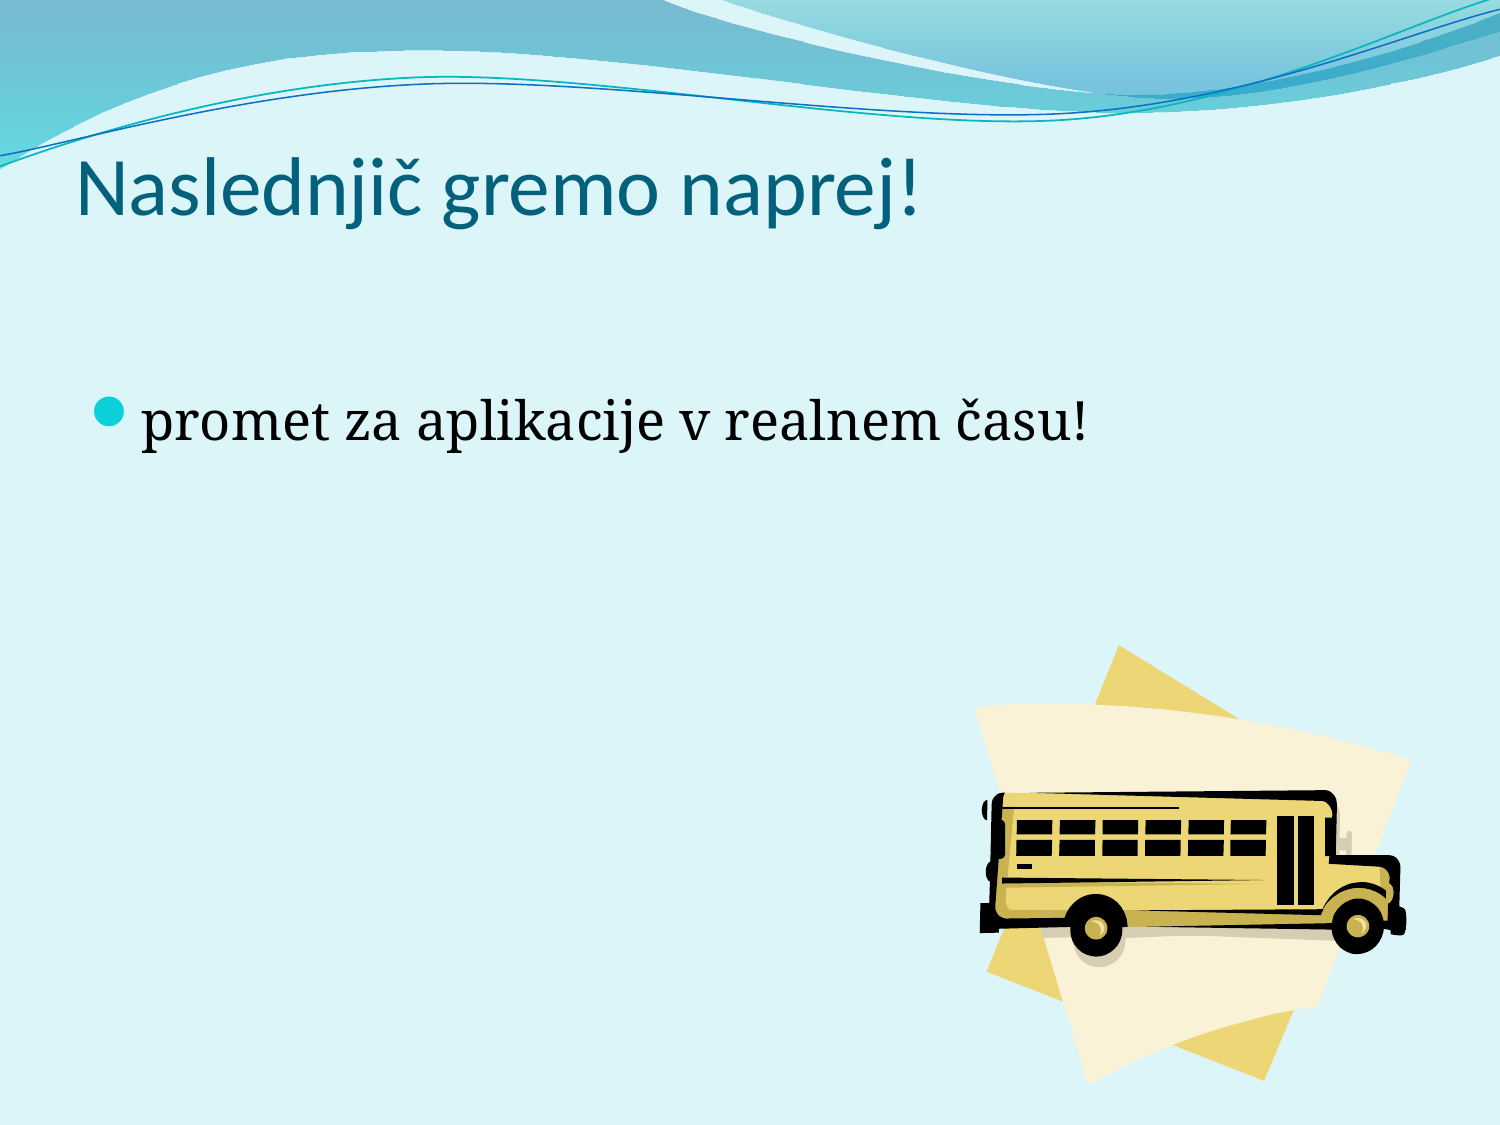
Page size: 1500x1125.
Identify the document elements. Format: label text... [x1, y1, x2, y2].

picture [974, 644, 1412, 1085]
title Naslednjič gremo naprej! [75, 113, 1425, 233]
list promet za aplikacije v realnem času! [75, 302, 1425, 991]
